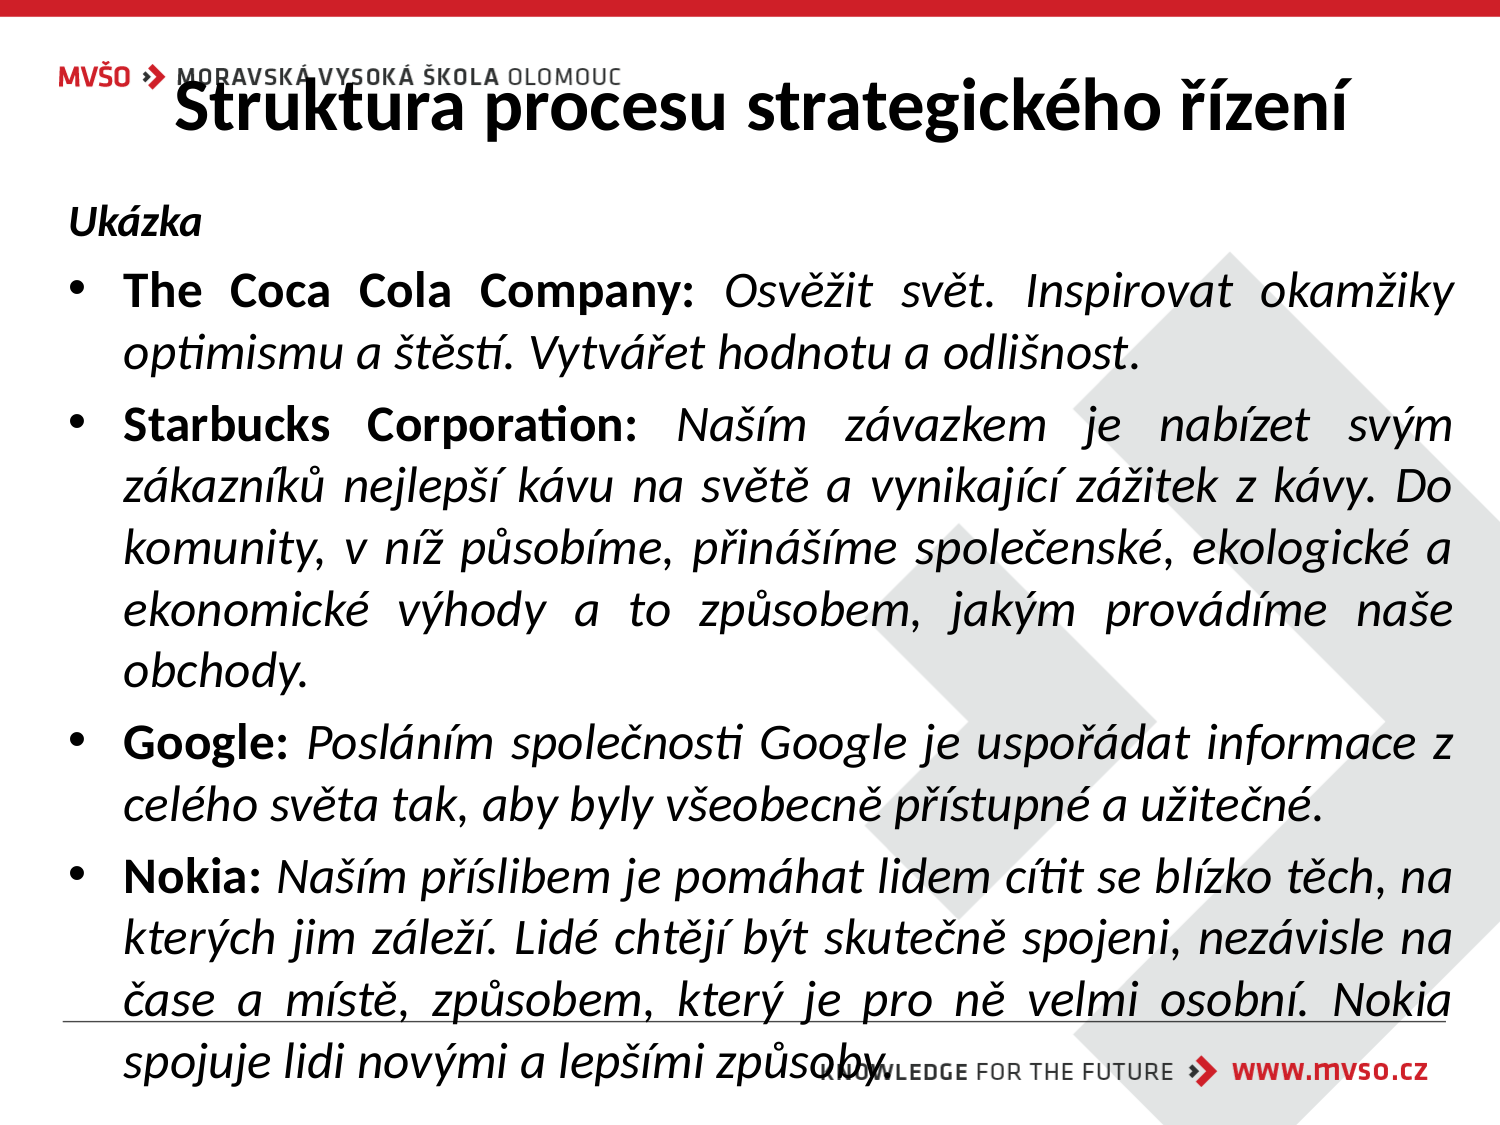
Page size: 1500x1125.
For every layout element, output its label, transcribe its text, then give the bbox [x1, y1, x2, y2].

title Struktura procesu strategického řízení [76, 31, 1449, 171]
picture [0, 0, 1500, 1125]
list Ukázka The Coca Cola Company: Osvěžit svět. Inspirovat okamžiky optimismu a štěstí. Vytvářet hodnotu a odlišnost. Starbucks Corporation: Naším závazkem je nabízet svým zákazníků nejlepší kávu na světě a vynikající zážitek z kávy. Do komunity, v níž působíme, přinášíme společenské, ekologické a ekonomické výhody a to způsobem, jakým provádíme naše obchody. Google: Posláním společnosti Google je uspořádat informace z celého světa tak, aby byly všeobecně přístupné a užitečné. Nokia: Naším příslibem je pomáhat lidem cítit se blízko těch, na kterých jim záleží. Lidé chtějí být skutečně spojeni, nezávisle na čase a místě, způsobem, který je pro ně velmi osobní. Nokia spojuje lidi novými a lepšími způsoby. [53, 184, 1471, 1106]
